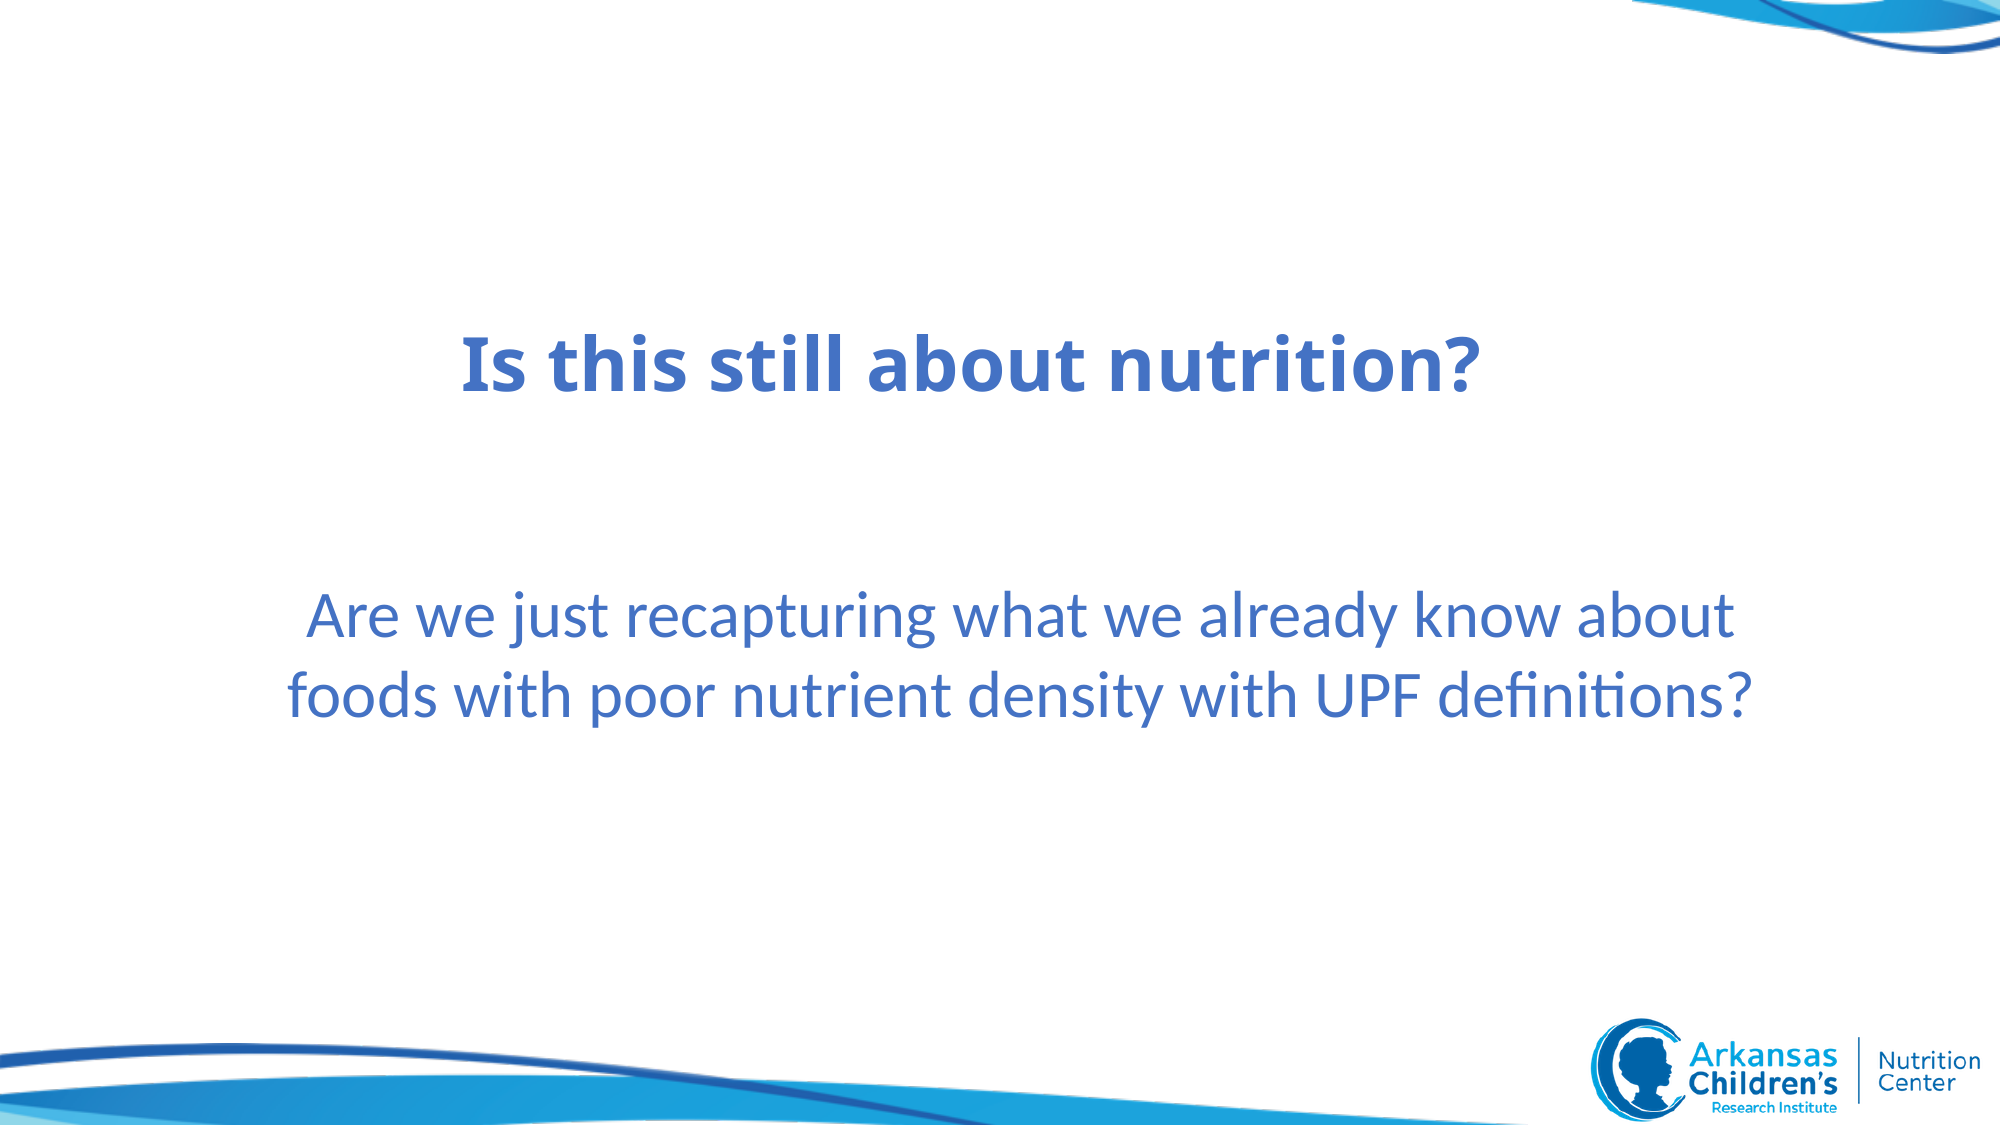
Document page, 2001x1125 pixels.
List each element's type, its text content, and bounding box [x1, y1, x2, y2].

text_box Are we just recapturing what we already know about foods with poor nutrient density with UPF definitions? [258, 563, 1786, 739]
title Is this still about nutrition? [109, 303, 1835, 522]
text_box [0, 1013, 1987, 1125]
picture [1632, 0, 2000, 54]
